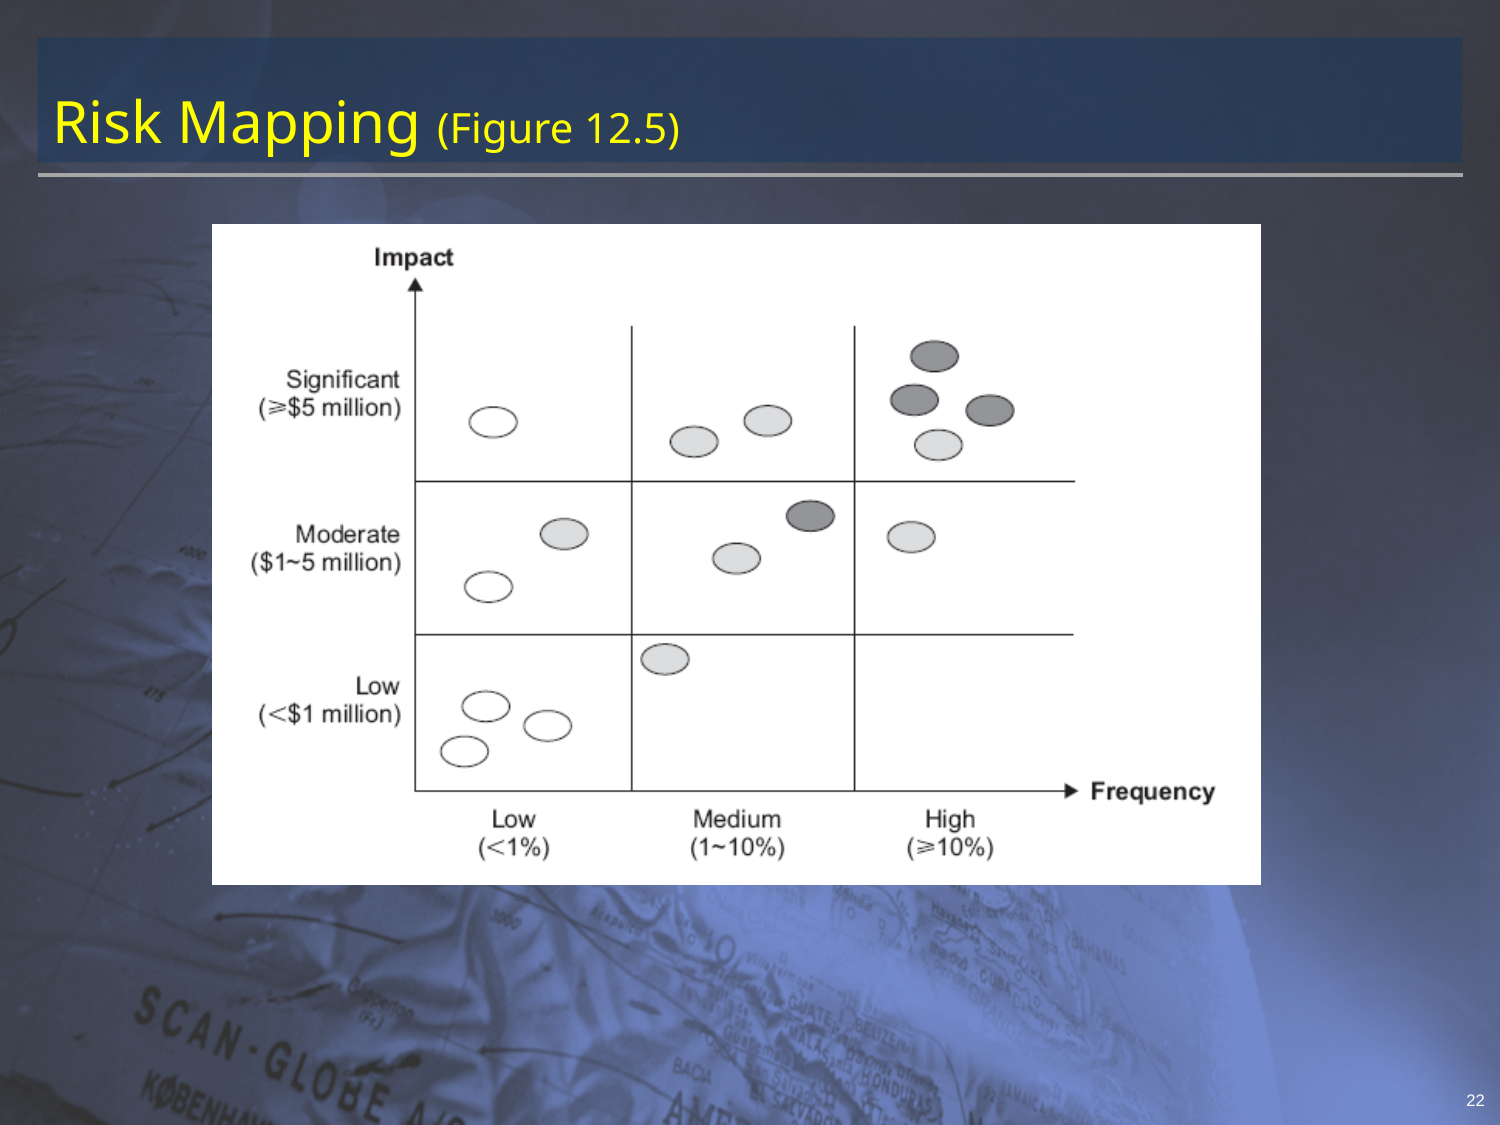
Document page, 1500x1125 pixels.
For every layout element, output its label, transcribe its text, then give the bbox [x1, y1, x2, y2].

picture [0, 0, 1500, 1125]
slide_number 22 [1350, 1087, 1500, 1113]
title Risk Mapping (Figure 12.5) [37, 37, 1463, 163]
